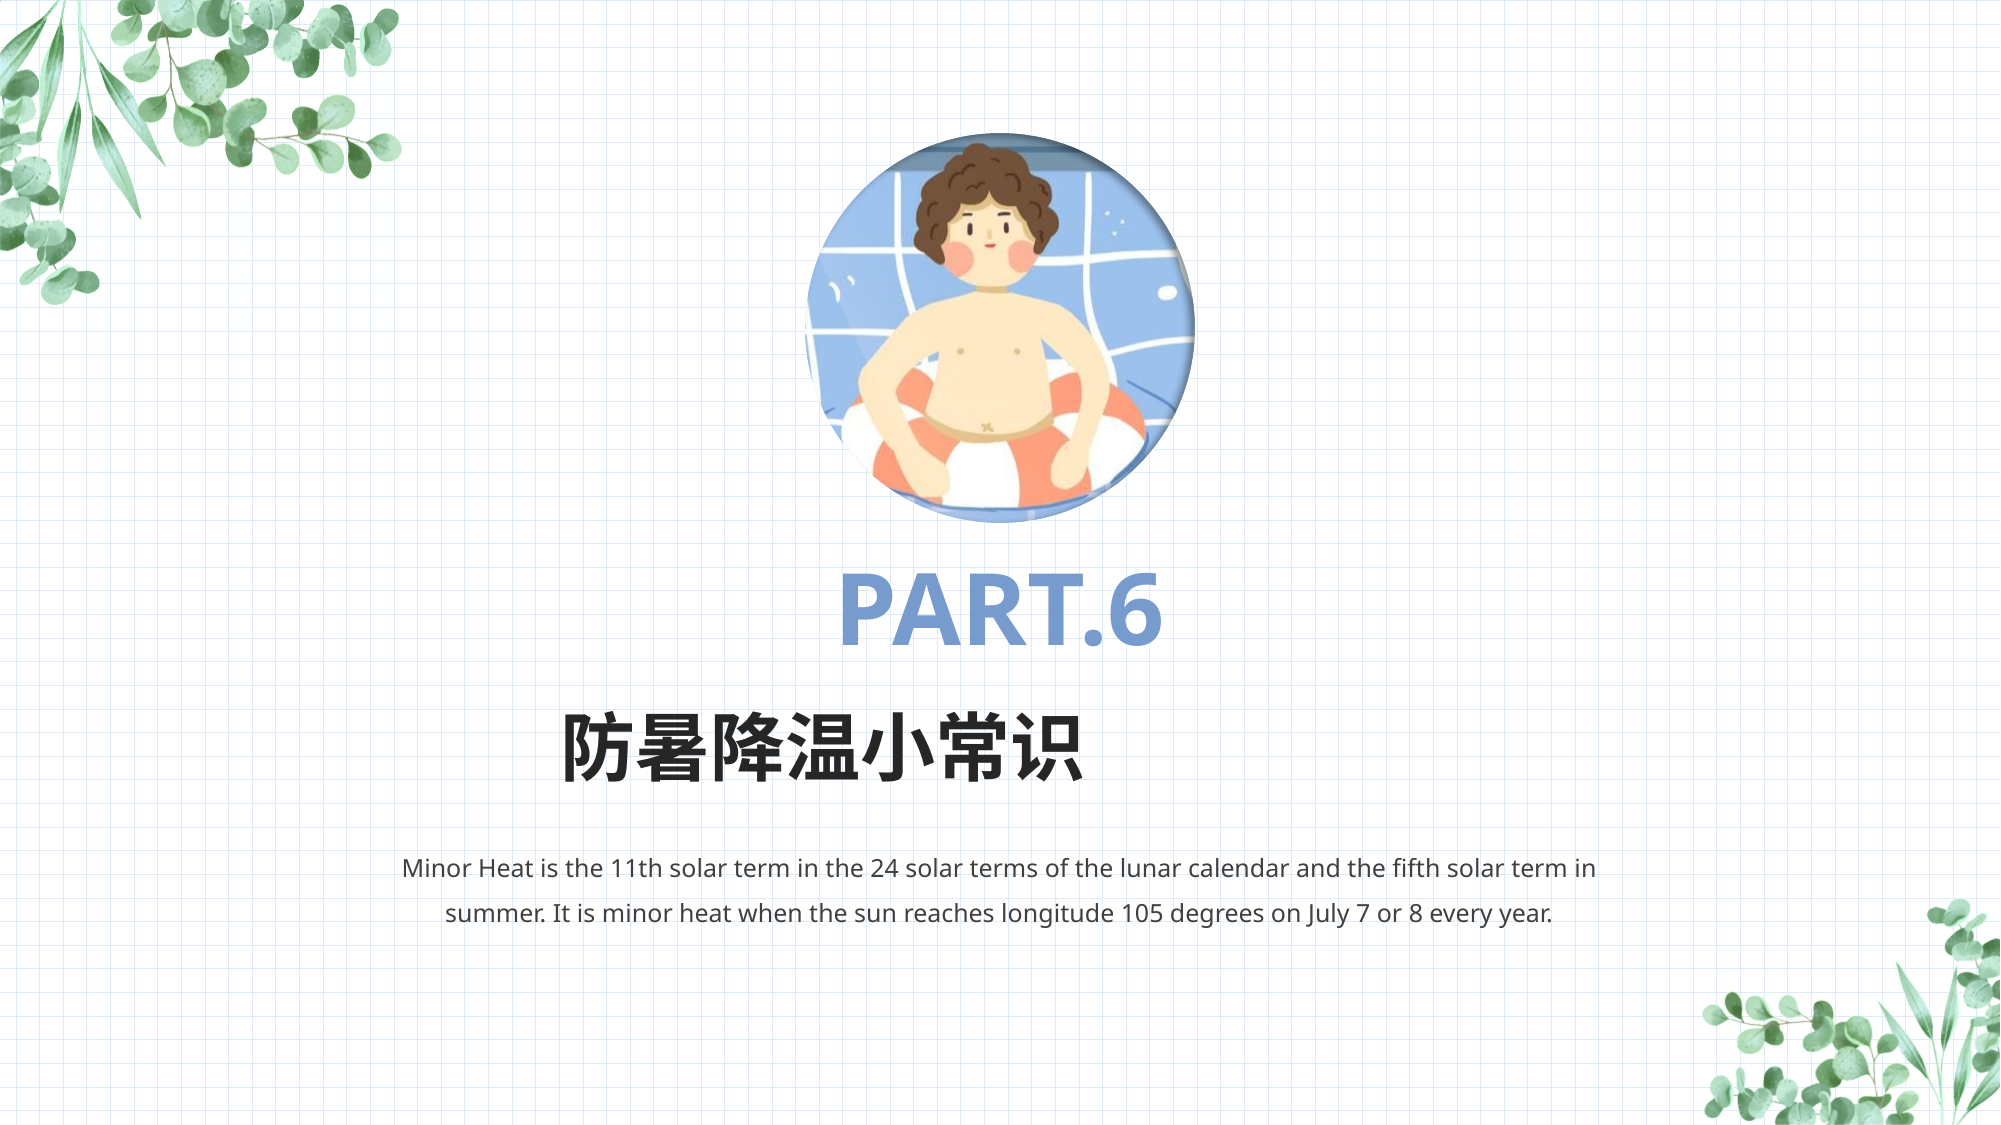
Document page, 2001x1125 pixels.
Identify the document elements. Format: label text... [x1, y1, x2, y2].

picture [0, 0, 428, 329]
text_box [0, 0, 2000, 1125]
picture [731, 46, 1344, 610]
text_box 防暑降温小常识 [545, 693, 1455, 799]
text_box PART.6 [819, 610, 1181, 674]
text_box Minor Heat is the 11th solar term in the 24 solar terms of the lunar calendar and the fifth solar term in summer. It is minor heat when the sun reaches longitude 105 degrees on July 7 or 8 every year. [355, 827, 1644, 1001]
picture [1682, 881, 2000, 1125]
